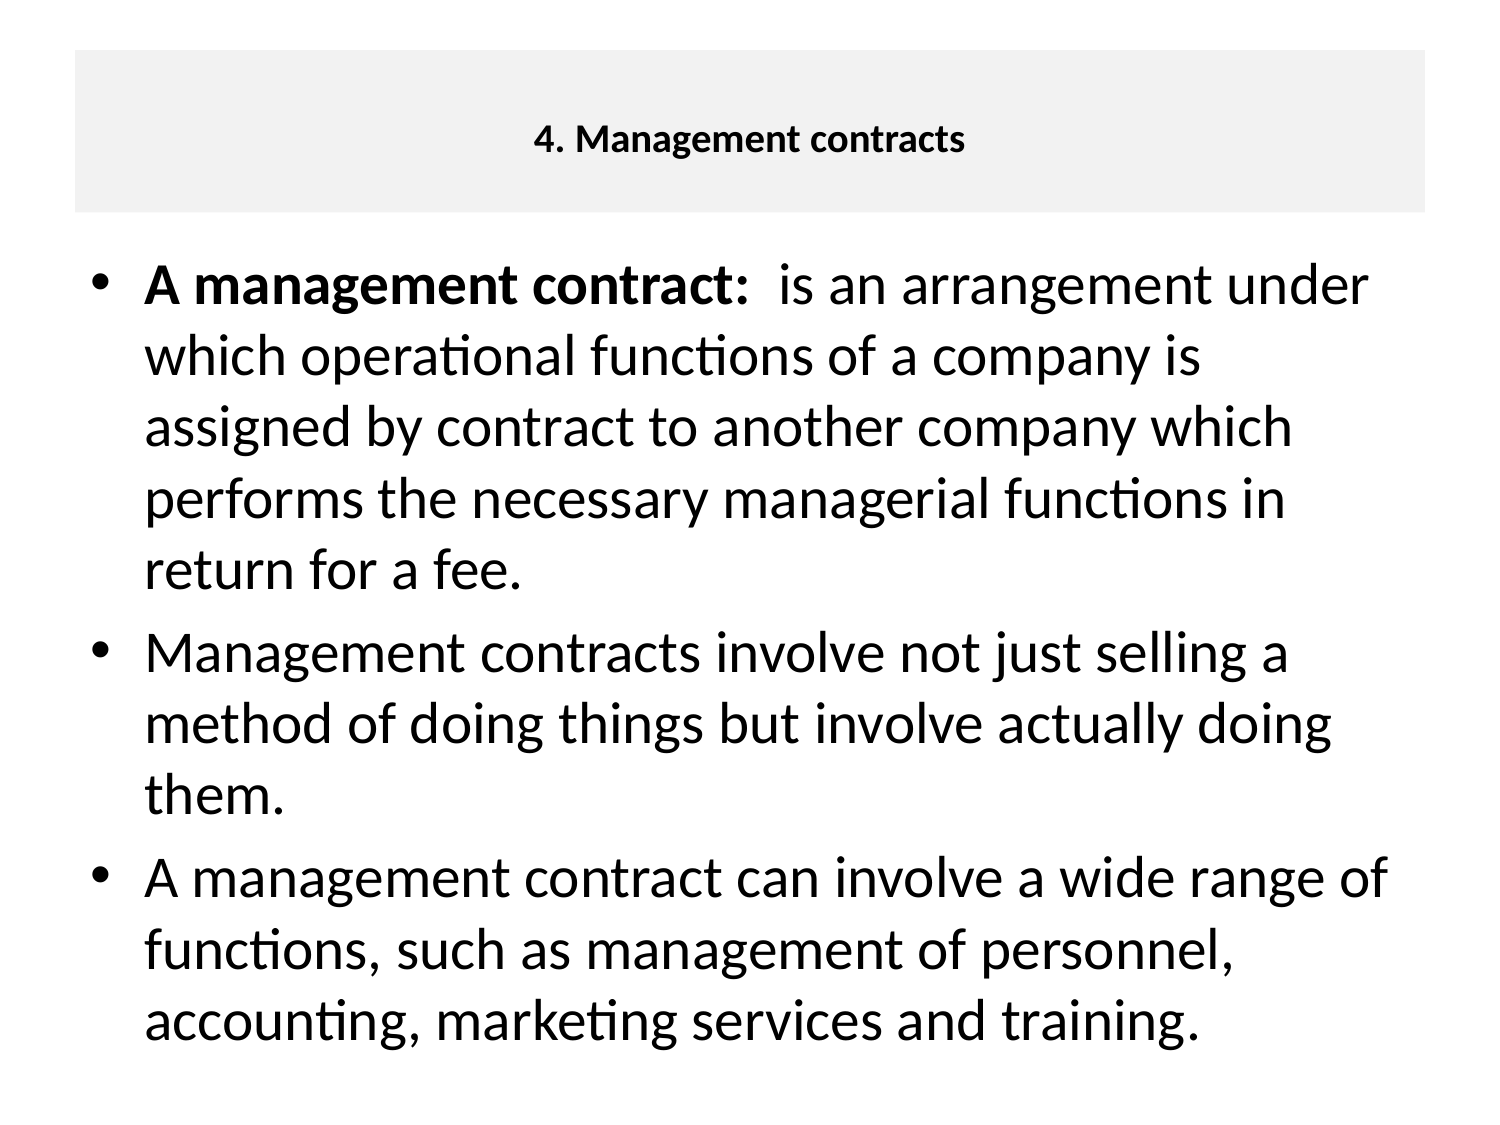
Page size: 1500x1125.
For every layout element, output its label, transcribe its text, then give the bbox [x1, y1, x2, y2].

list A management contract: is an arrangement under which operational functions of a company is assigned by contract to another company which performs the necessary managerial functions in return for a fee. Management contracts involve not just selling a method of doing things but involve actually doing them. A management contract can involve a wide range of functions, such as management of personnel, accounting, marketing services and training. [75, 237, 1425, 1063]
title 4. Management contracts [75, 50, 1425, 213]
